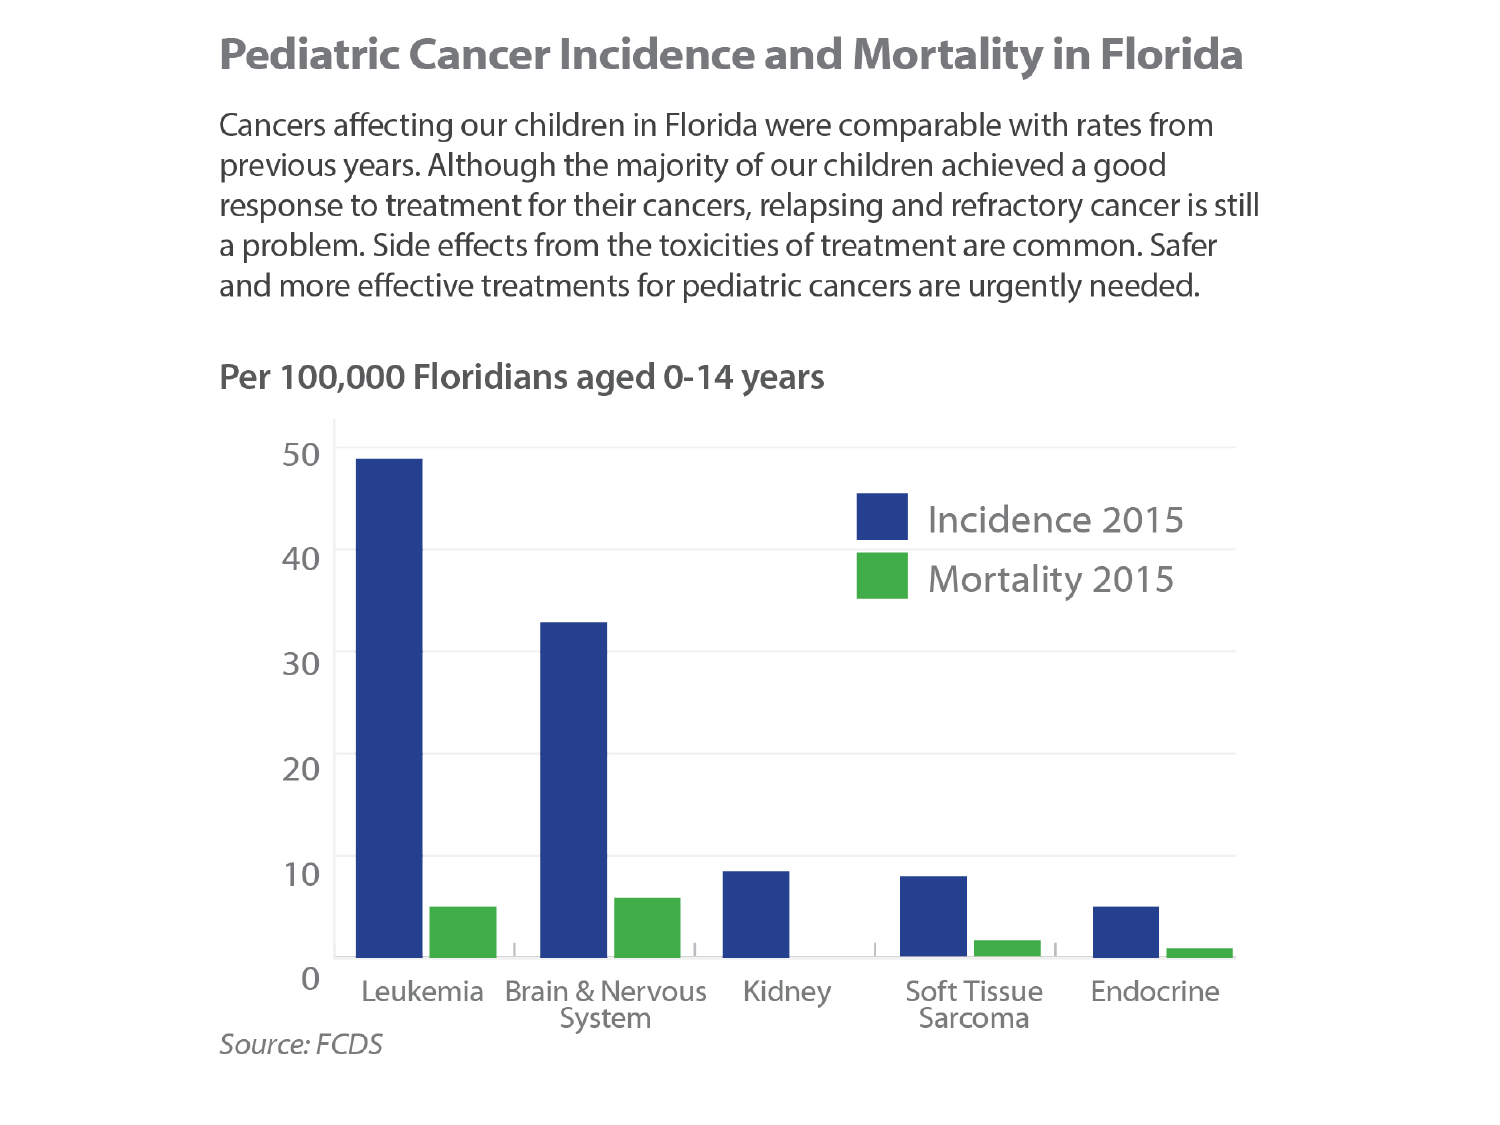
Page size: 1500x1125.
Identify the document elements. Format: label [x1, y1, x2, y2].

picture [173, 24, 1335, 1091]
